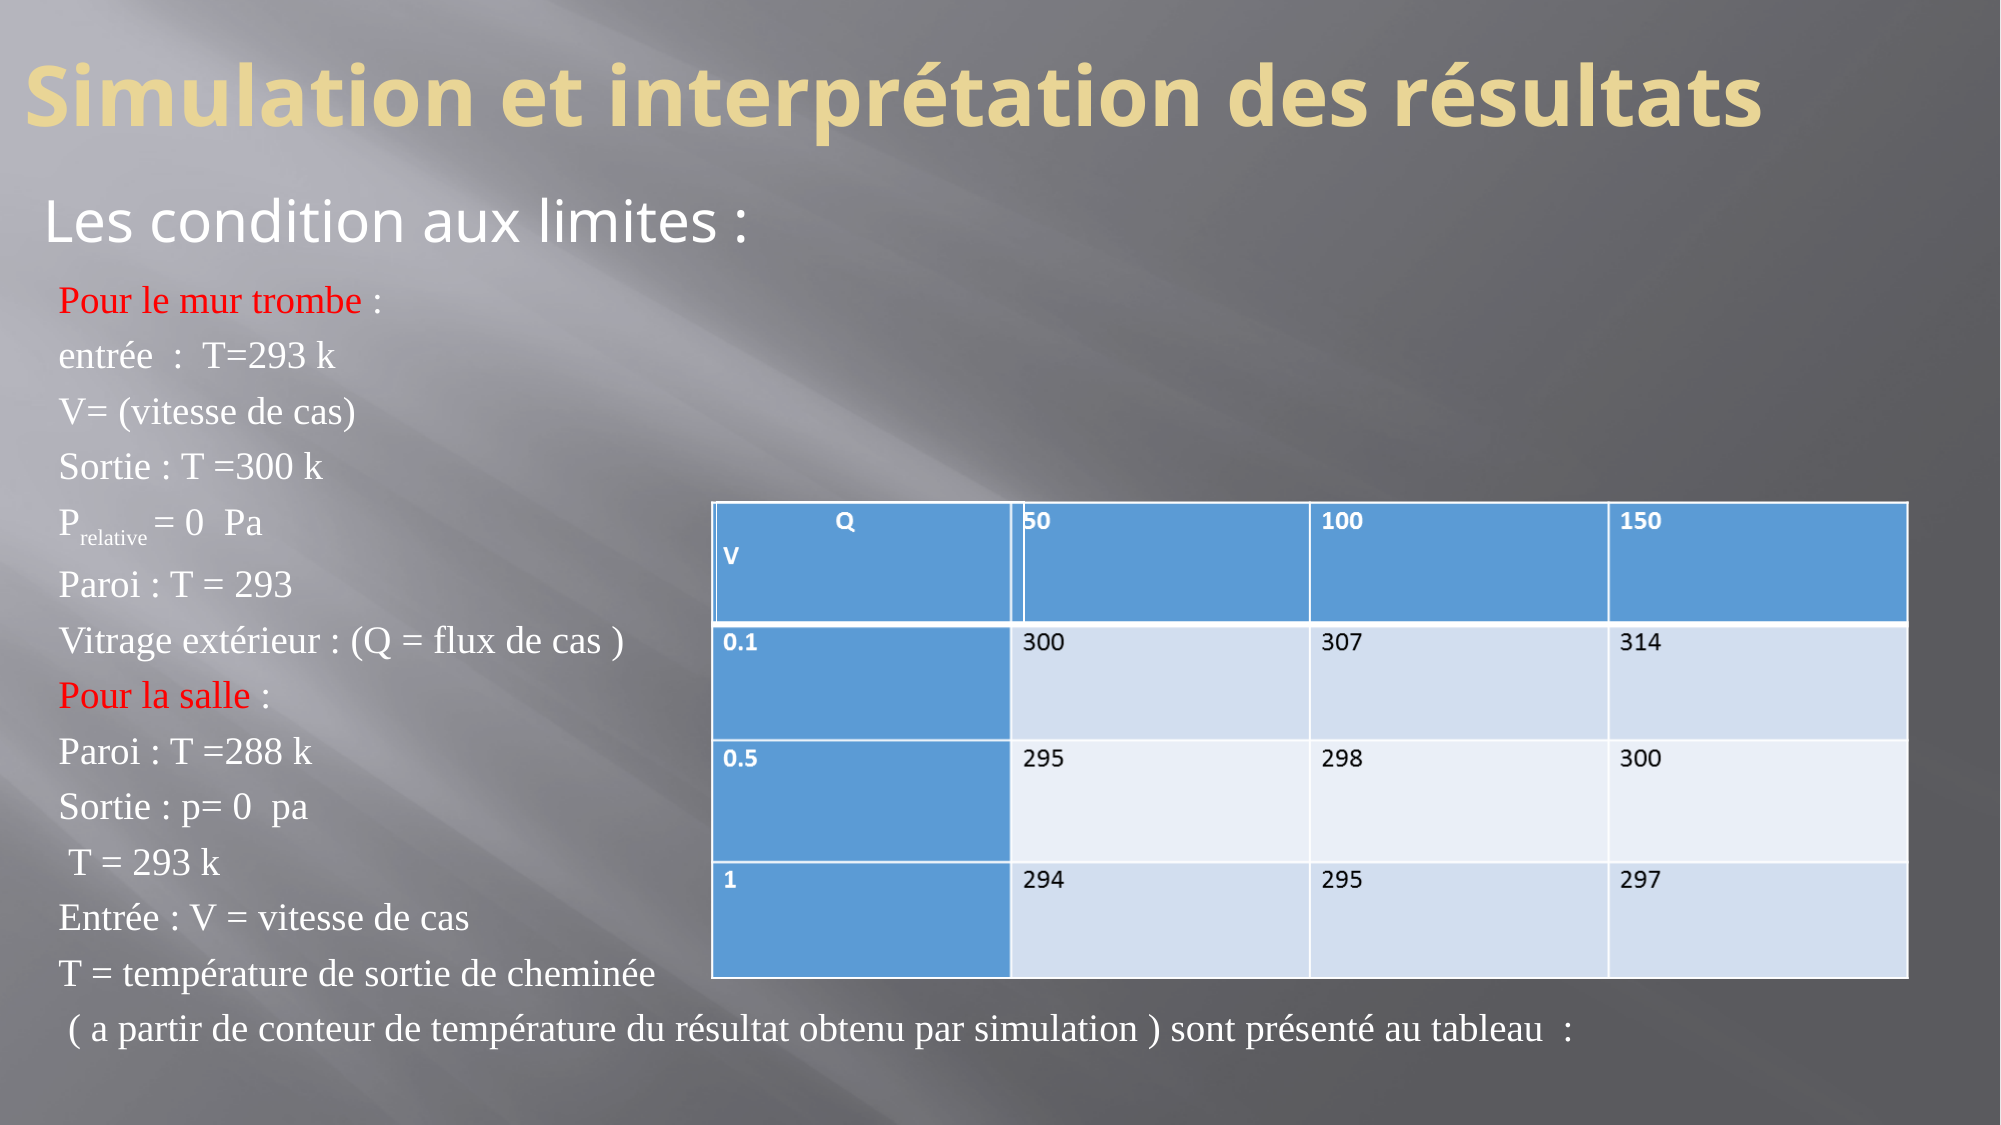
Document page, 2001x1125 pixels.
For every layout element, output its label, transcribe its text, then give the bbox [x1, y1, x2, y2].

list Les condition aux limites : [5, 188, 1806, 949]
title Simulation et interprétation des résultats [5, 0, 1806, 188]
picture [711, 494, 1912, 980]
text_box Pour le mur trombe : entrée : T=293 k V= (vitesse de cas) Sortie : T =300 k Prelative = 0 Pa Paroi : T = 293 Vitrage extérieur : (Q = flux de cas ) Pour la salle : Paroi : T =288 k Sortie : p= 0 pa T = 293 k Entrée : V = vitesse de cas T = température de sortie de cheminée ( a partir de conteur de température du résultat obtenu par simulation ) sont présenté au tableau : [43, 263, 1769, 1077]
